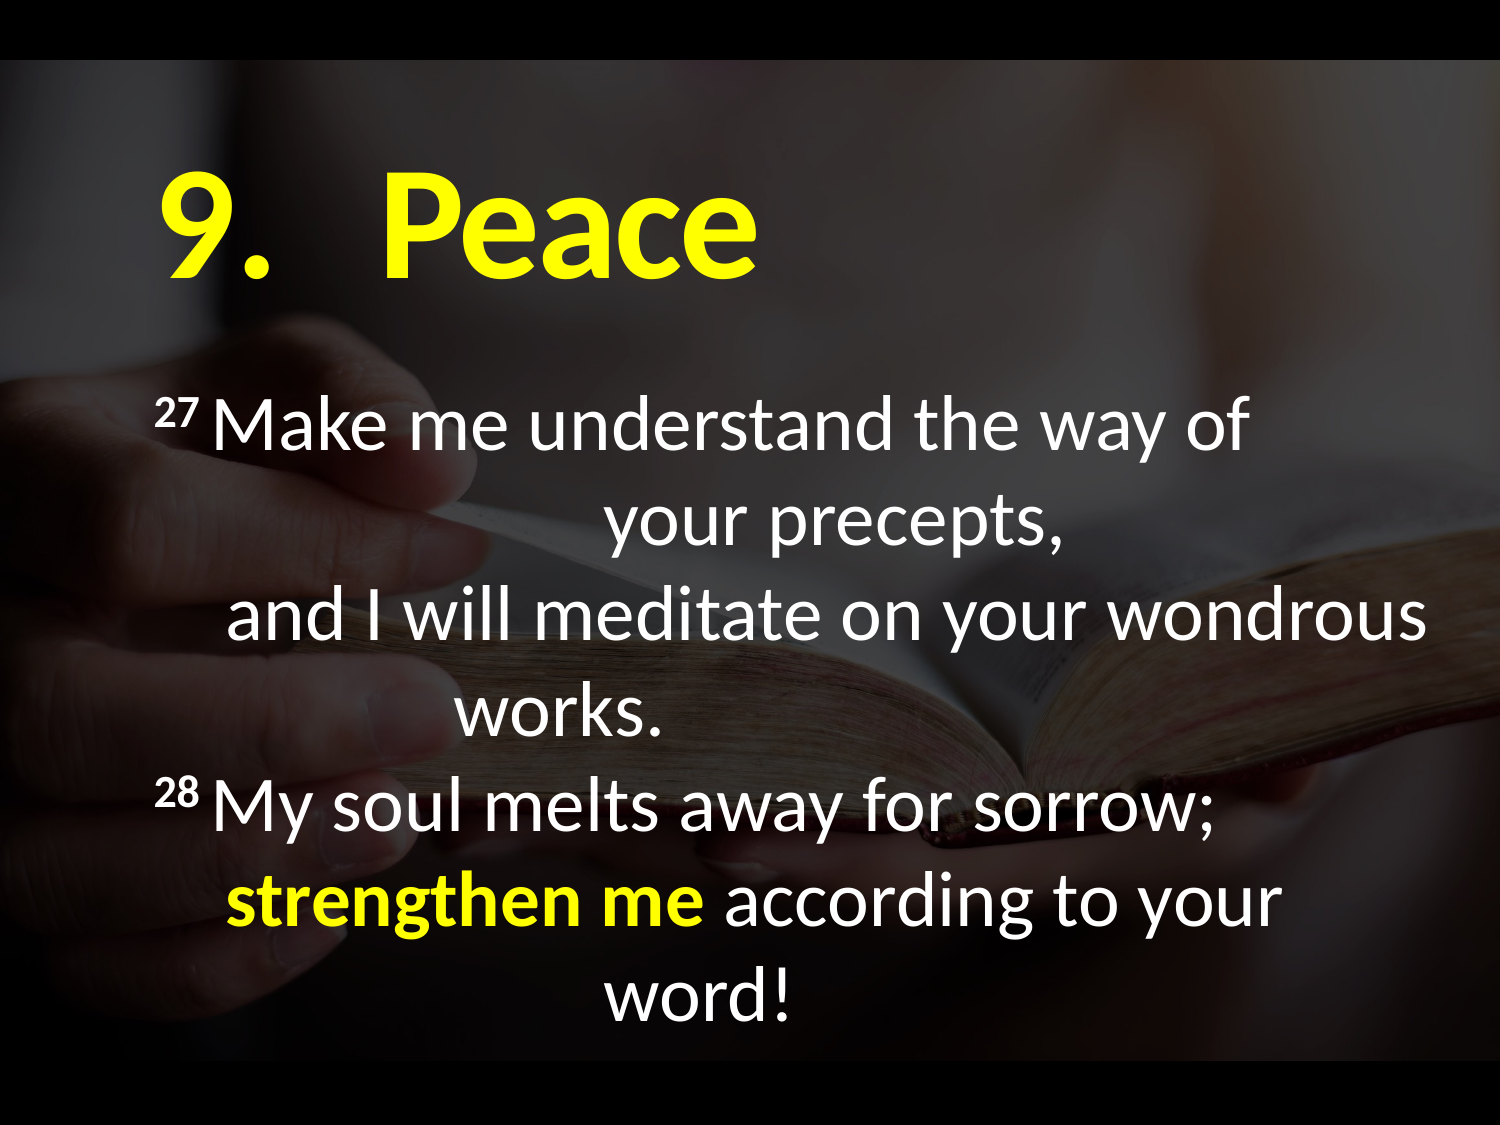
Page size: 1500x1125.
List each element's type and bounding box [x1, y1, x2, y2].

picture [0, 60, 1500, 1061]
